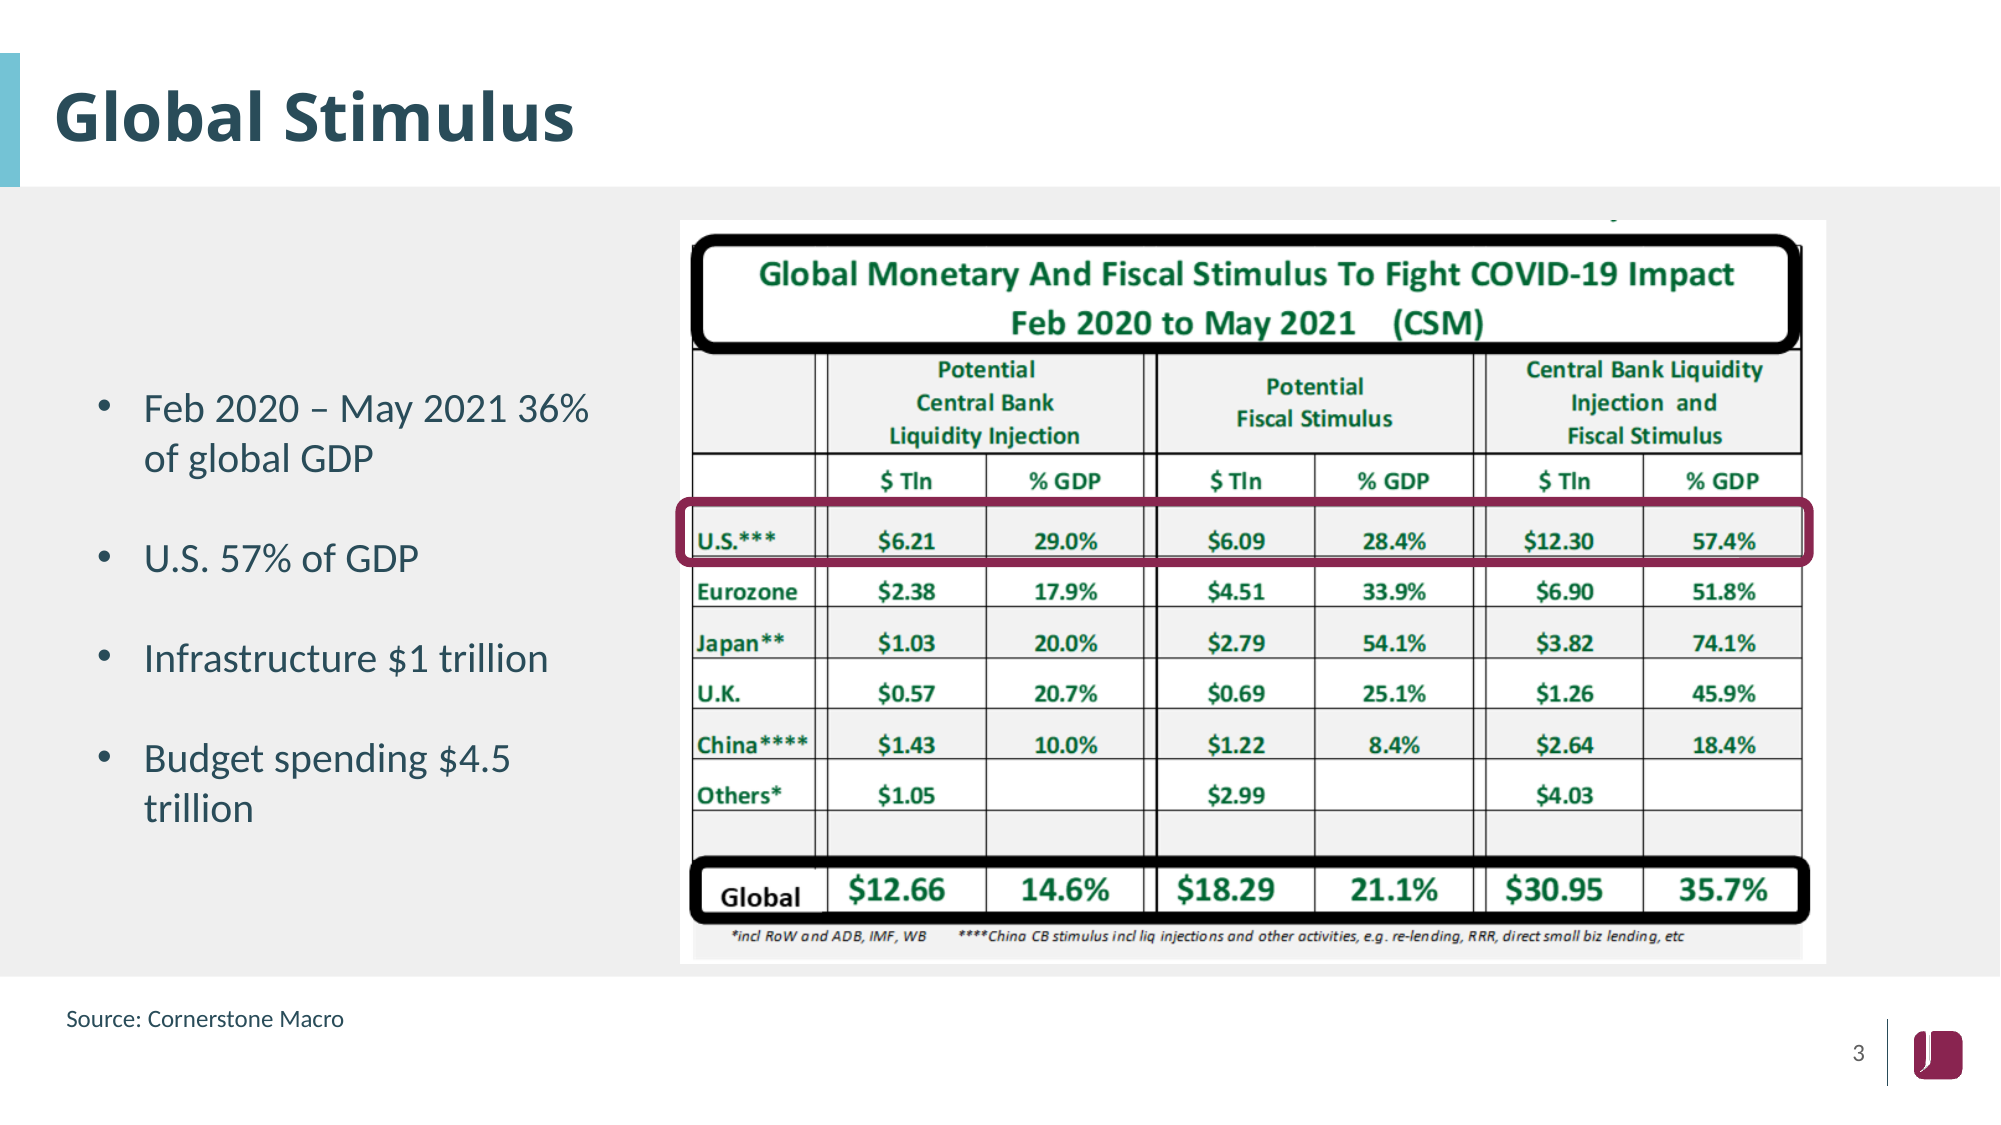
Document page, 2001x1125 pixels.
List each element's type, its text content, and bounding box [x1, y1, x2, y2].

picture [1892, 1010, 1984, 1100]
slide_number 3 [1430, 1021, 1881, 1082]
picture [680, 220, 1827, 964]
title Global Stimulus [38, 52, 1764, 187]
text_box Feb 2020 – May 2021 36% of global GDP U.S. 57% of GDP Infrastructure $1 trillion Budget spending $4.5 trillion [82, 373, 634, 839]
text_box Source: Cornerstone Macro [51, 995, 634, 1040]
